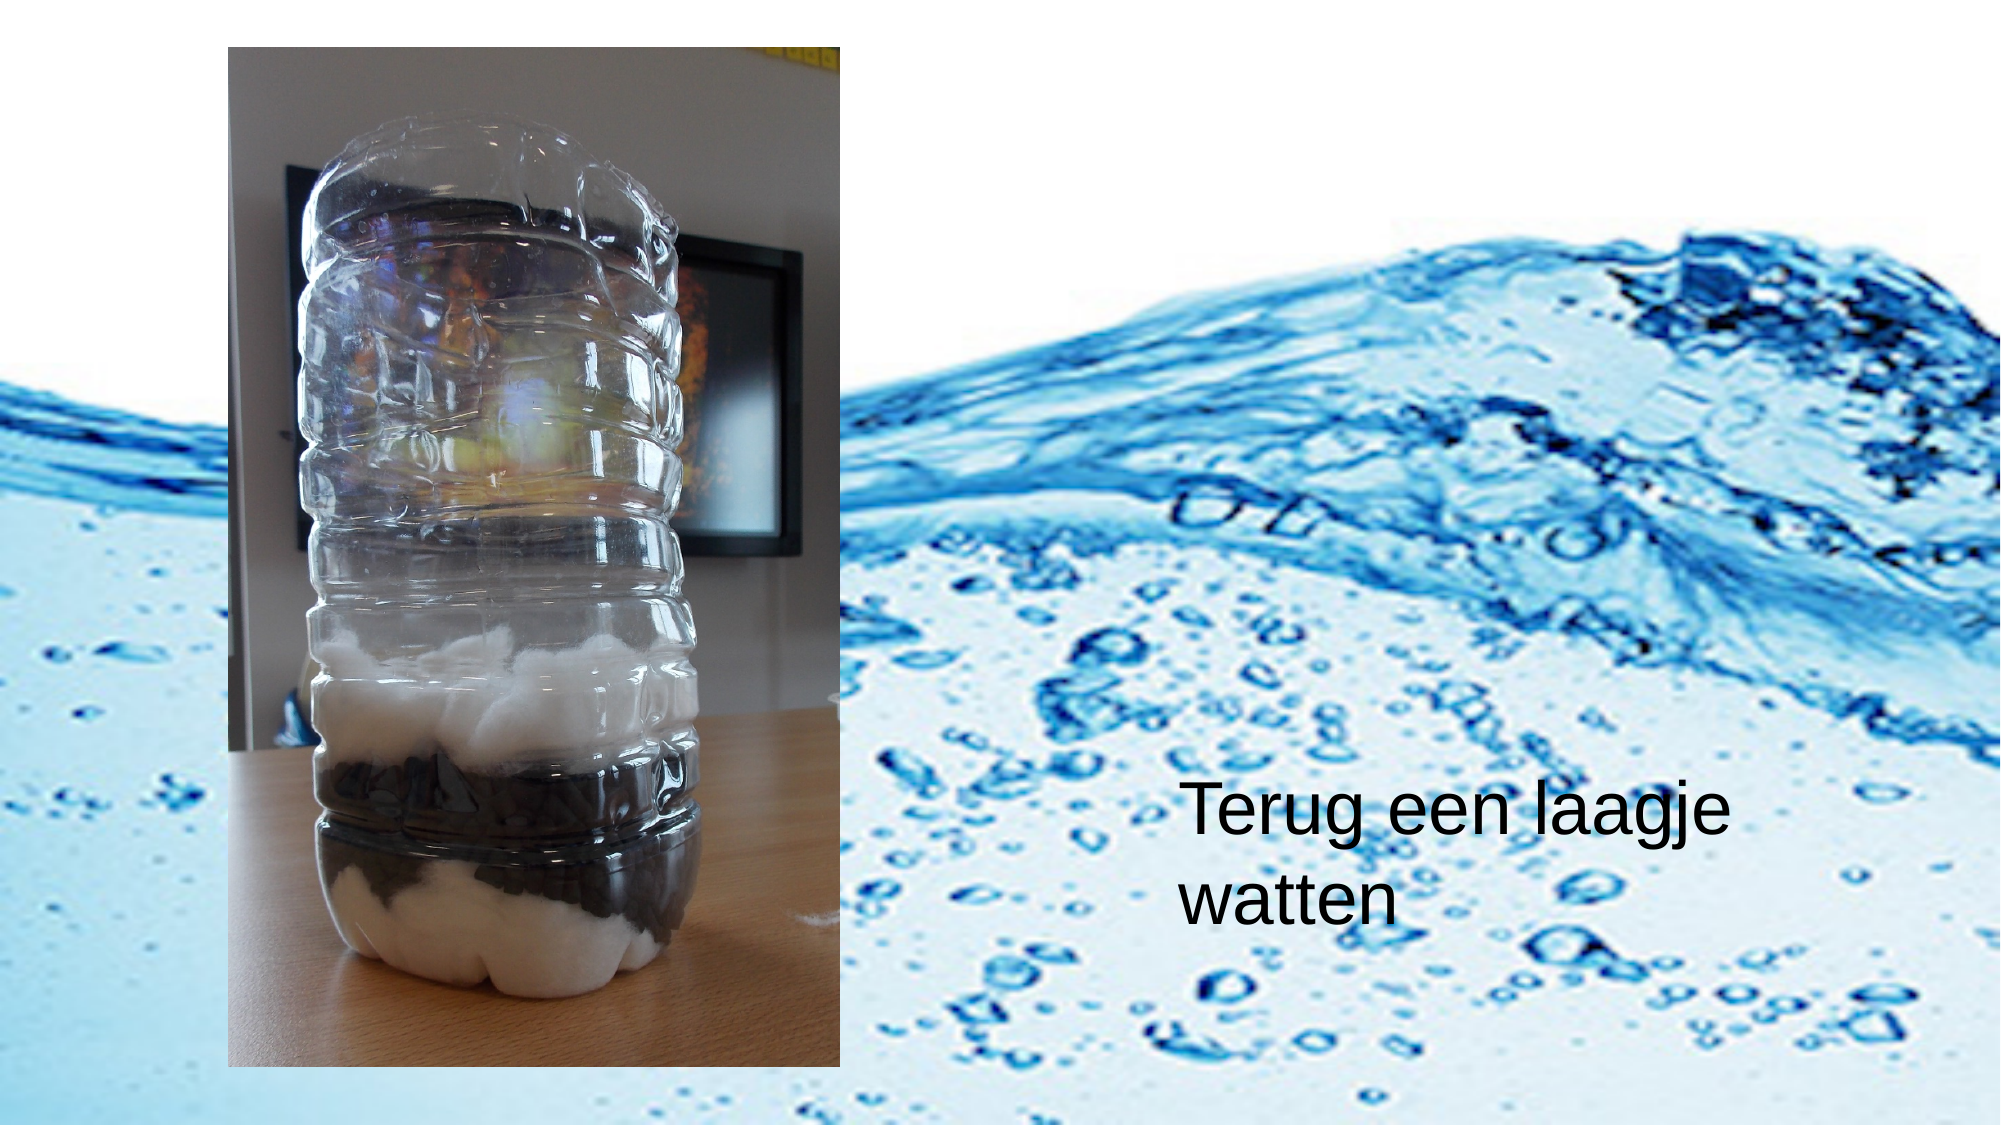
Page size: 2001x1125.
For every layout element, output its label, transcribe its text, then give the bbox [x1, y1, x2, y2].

picture [0, 0, 2001, 1125]
text_box Terug een laagje watten [1163, 751, 1918, 947]
